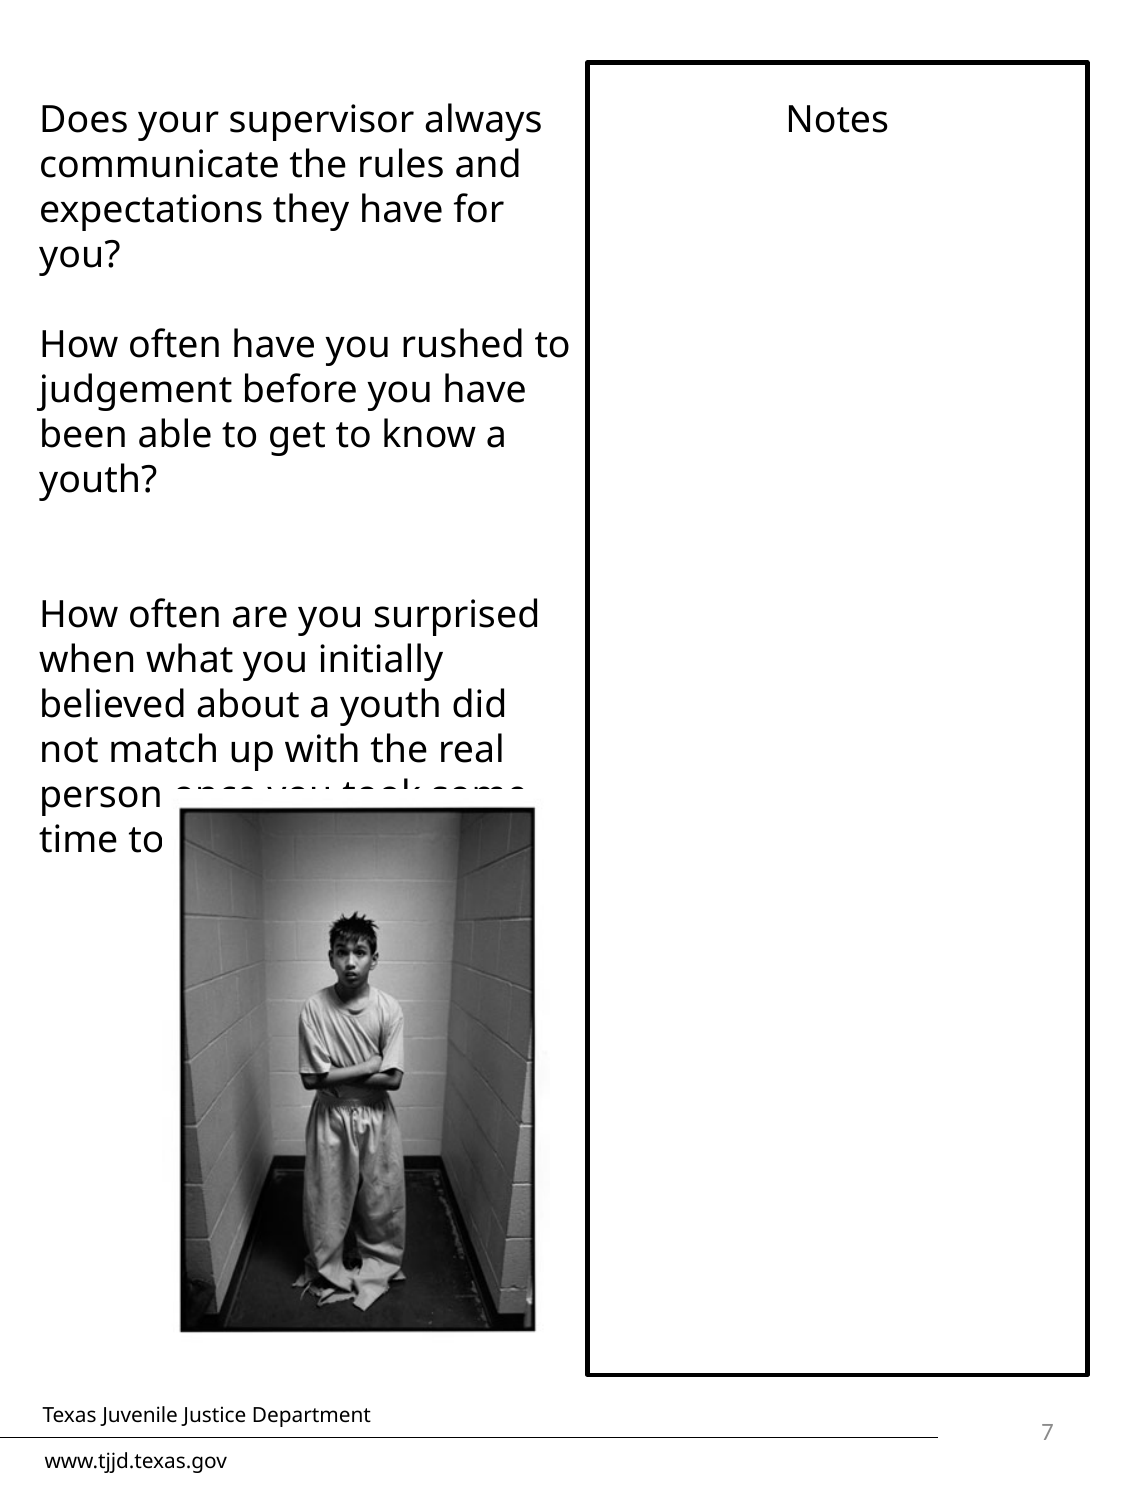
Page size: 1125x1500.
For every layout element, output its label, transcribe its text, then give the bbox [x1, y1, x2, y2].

text_box [585, 60, 1090, 1377]
slide_number 7 [806, 1390, 1069, 1471]
text_box Texas Juvenile Justice Department [27, 1393, 386, 1434]
text_box www.tjjd.texas.gov [29, 1446, 242, 1480]
text_box Does your supervisor always communicate the rules and expectations they have for you? How often have you rushed to judgement before you have been able to get to know a youth? How often are you surprised when what you initially believed about a youth did not match up with the real person once you took some time to get to know them? [24, 87, 587, 868]
picture [162, 789, 551, 1355]
text_box Notes [770, 87, 905, 148]
